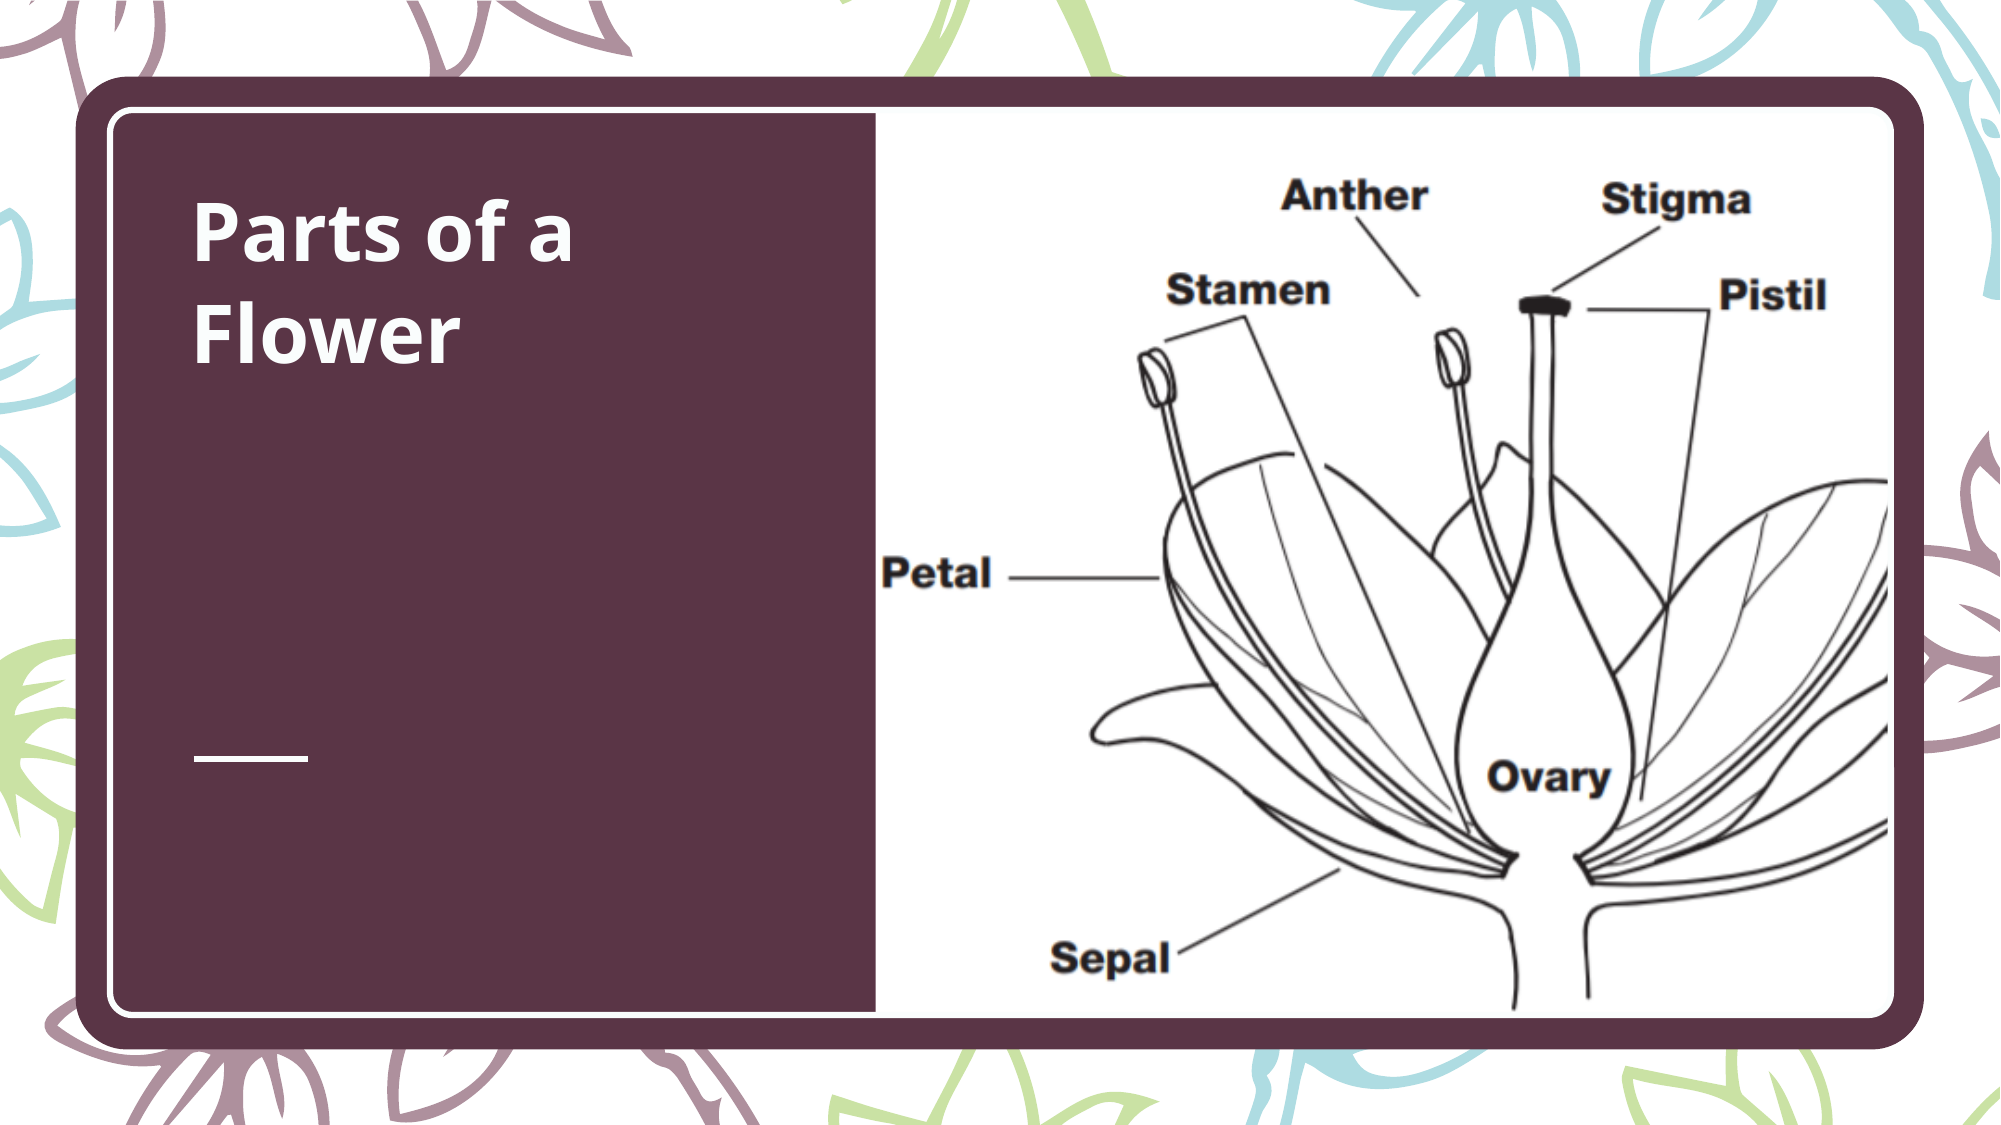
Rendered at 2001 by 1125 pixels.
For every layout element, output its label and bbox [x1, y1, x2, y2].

picture [875, 109, 1892, 1016]
text_box [0, 0, 2000, 1125]
